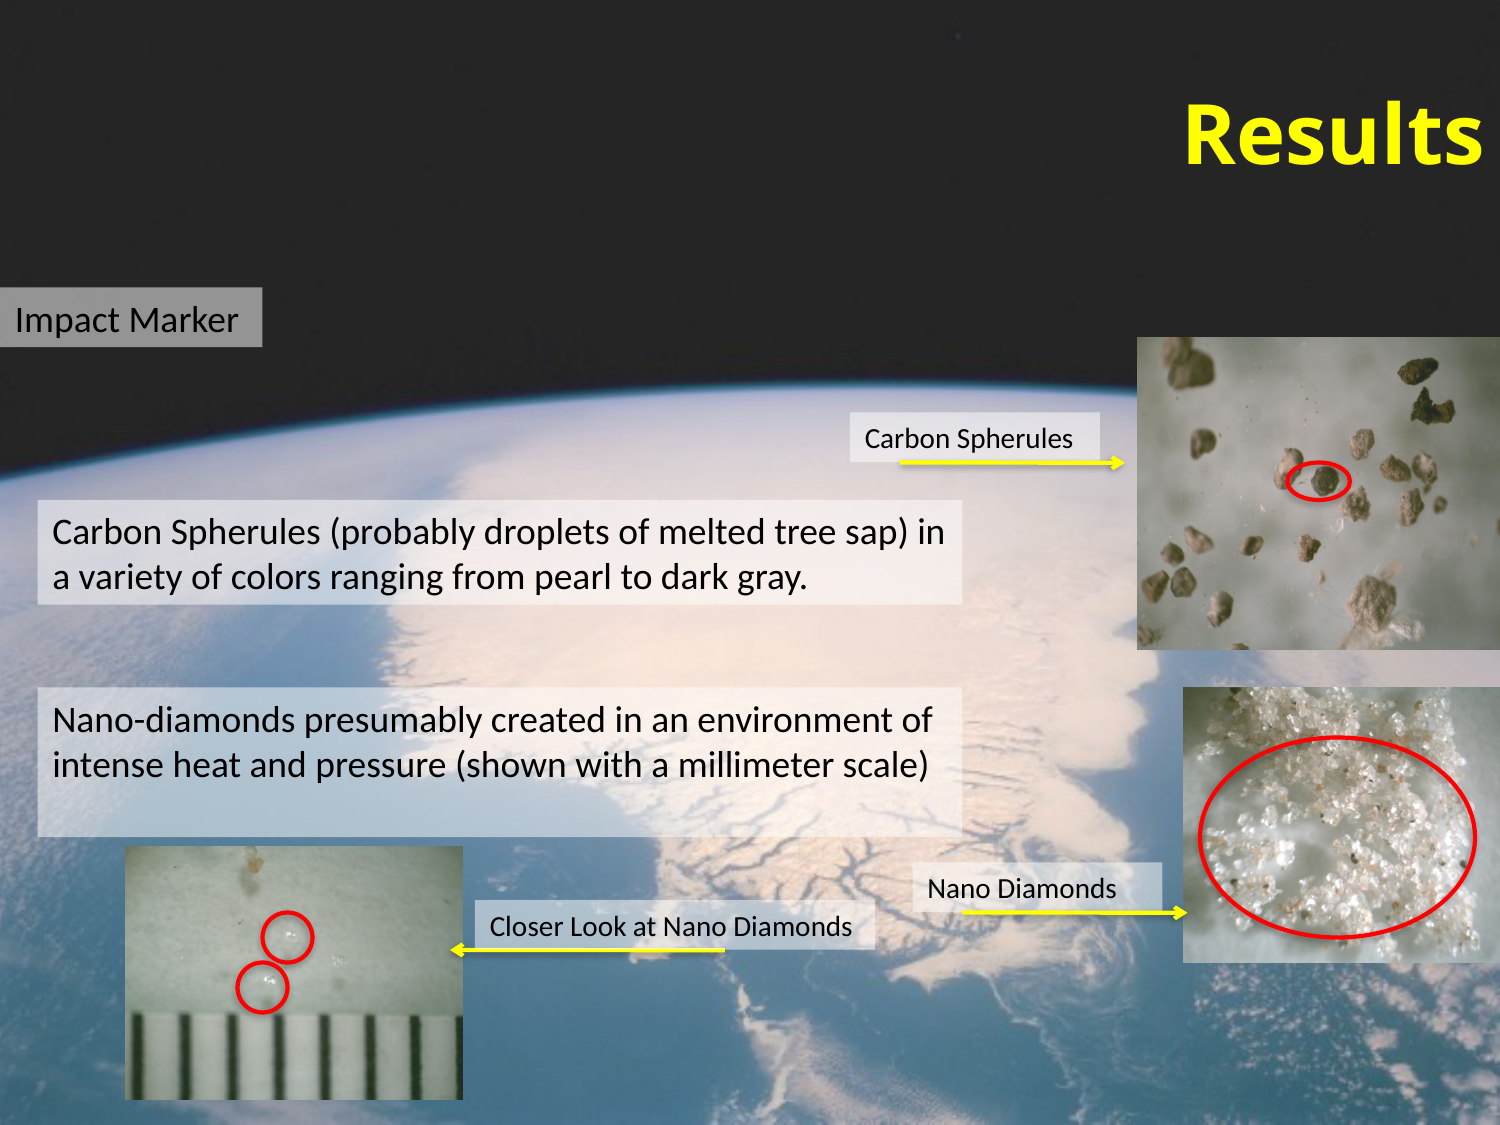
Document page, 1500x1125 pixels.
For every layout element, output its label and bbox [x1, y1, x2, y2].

picture [0, 0, 1500, 1125]
text_box [124, 849, 451, 1094]
text_box [1123, 349, 1500, 638]
